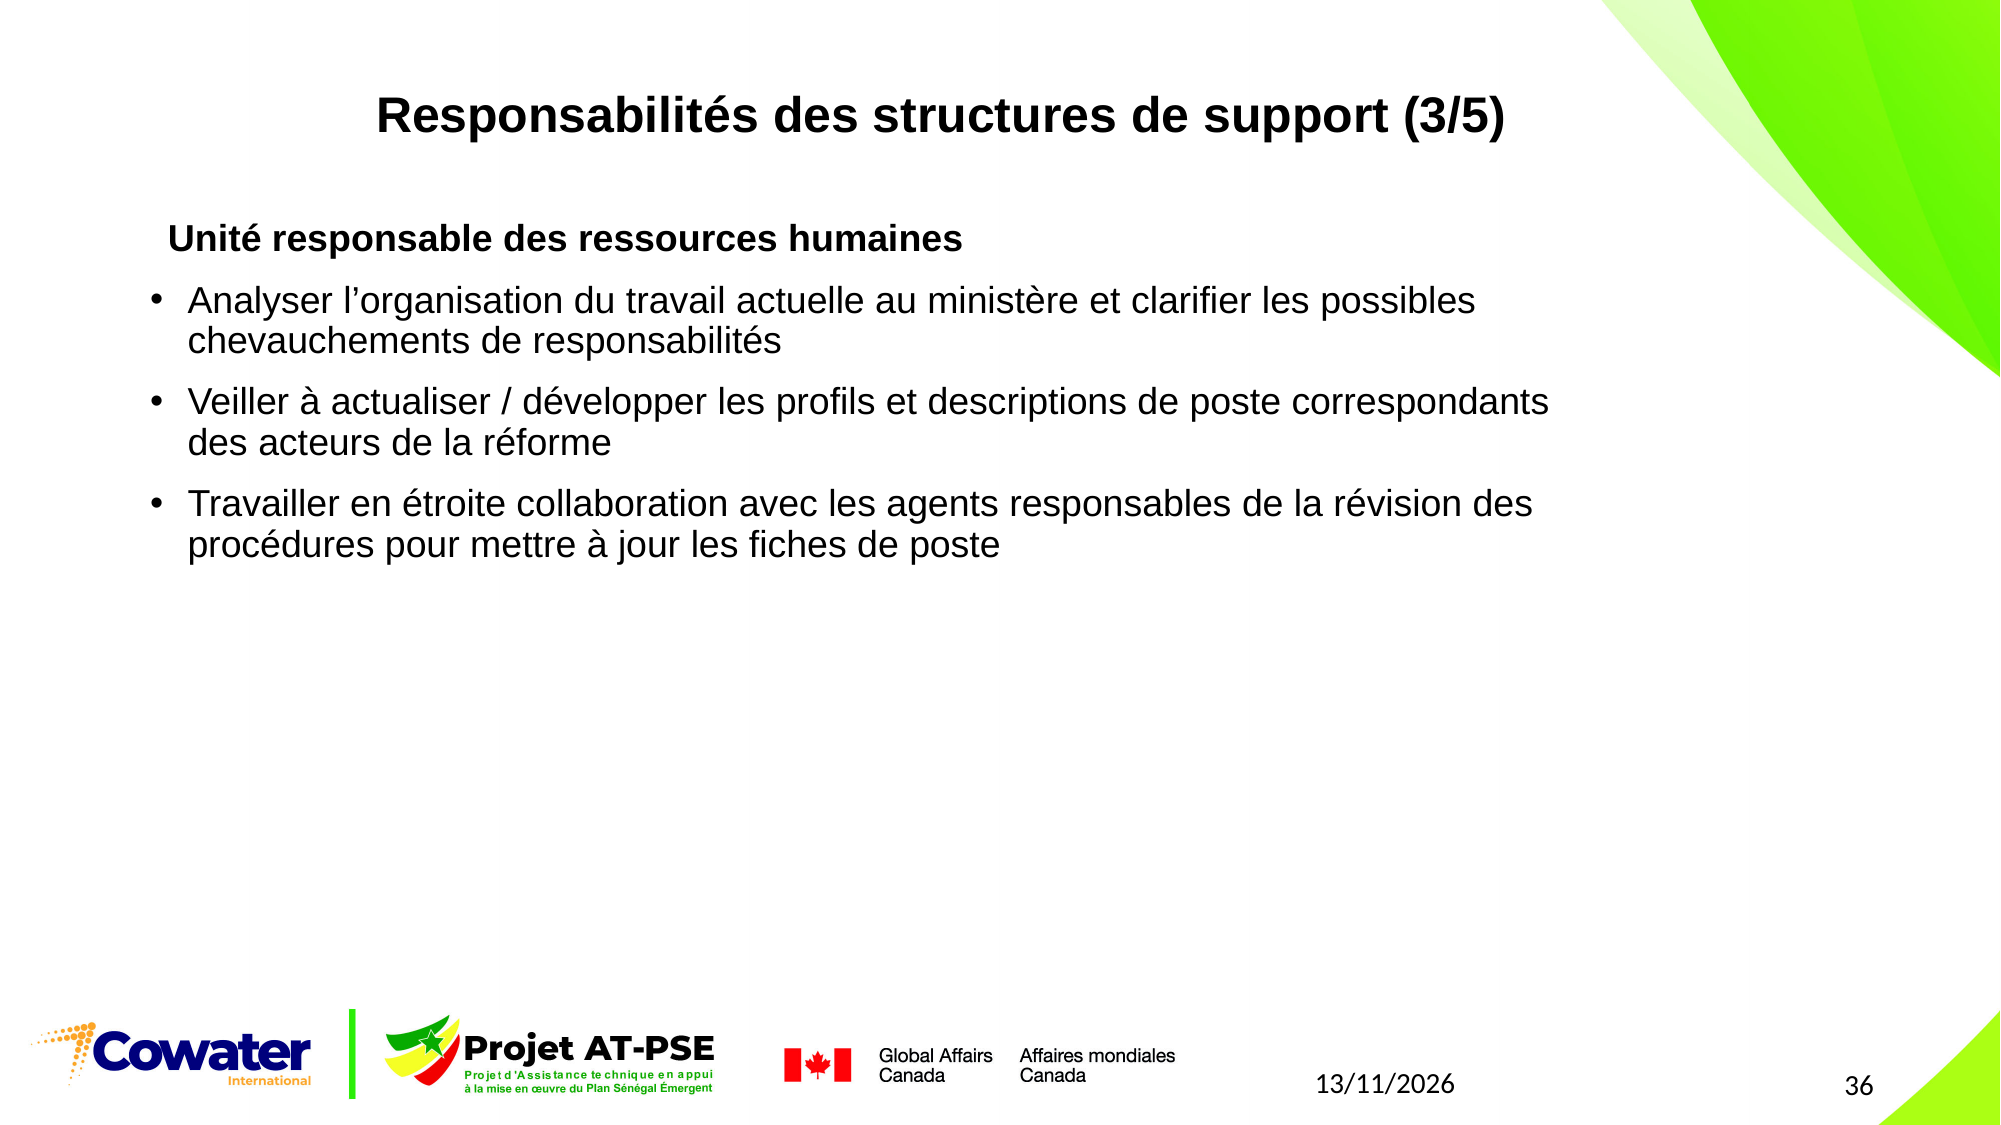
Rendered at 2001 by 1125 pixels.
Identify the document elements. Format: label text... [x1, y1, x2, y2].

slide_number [1299, 1057, 1750, 1118]
slide_number 36 [1829, 1058, 1996, 1119]
text_box Unité responsable des ressources humaines Analyser l’organisation du travail actuelle au ministère et clarifier les possibles chevauchements de responsabilités Veiller à actualiser / développer les profils et descriptions de poste correspondants des acteurs de la réforme Travailler en étroite collaboration avec les agents responsables de la révision des procédures pour mettre à jour les fiches de poste [135, 212, 1597, 1059]
picture [0, 0, 2000, 1125]
text_box Responsabilités des structures de support (3/5) [250, 74, 1633, 150]
